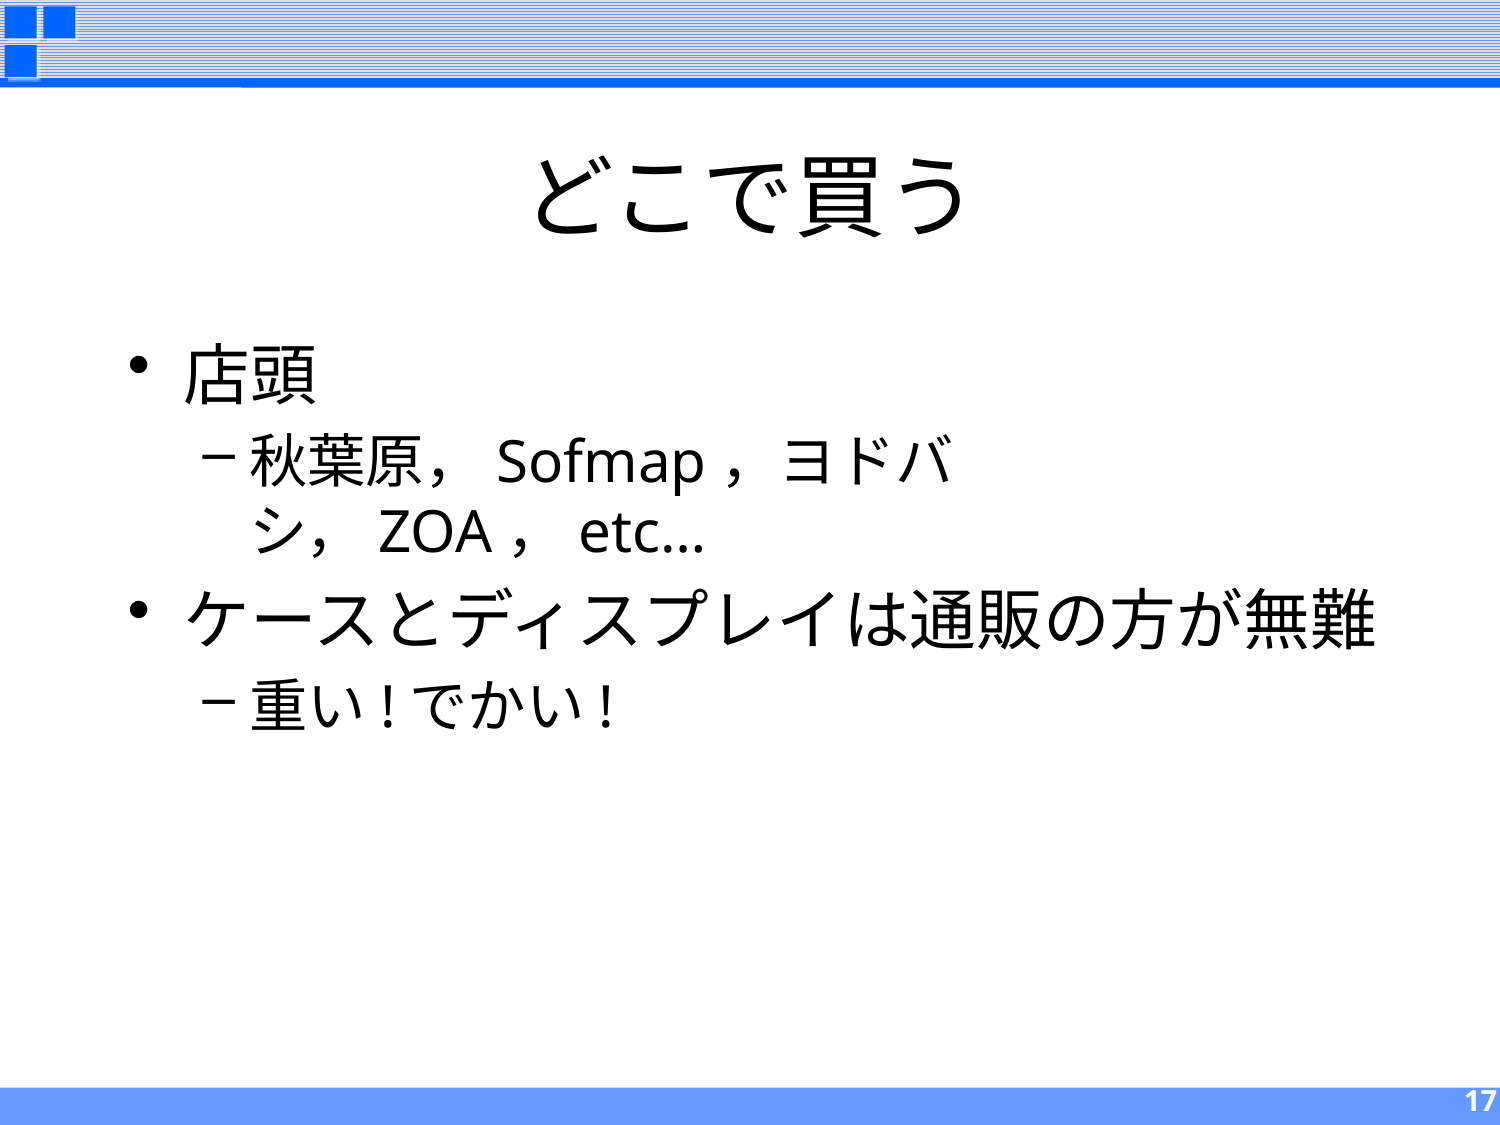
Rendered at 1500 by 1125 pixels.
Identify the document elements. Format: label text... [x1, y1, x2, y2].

list 店頭 秋葉原，Sofmap，ヨドバシ，ZOA，etc… ケースとディスプレイは通販の方が無難 重い!でかい! [112, 324, 1407, 1001]
title どこで買う [112, 99, 1388, 288]
slide_number 17 [1199, 1074, 1500, 1125]
